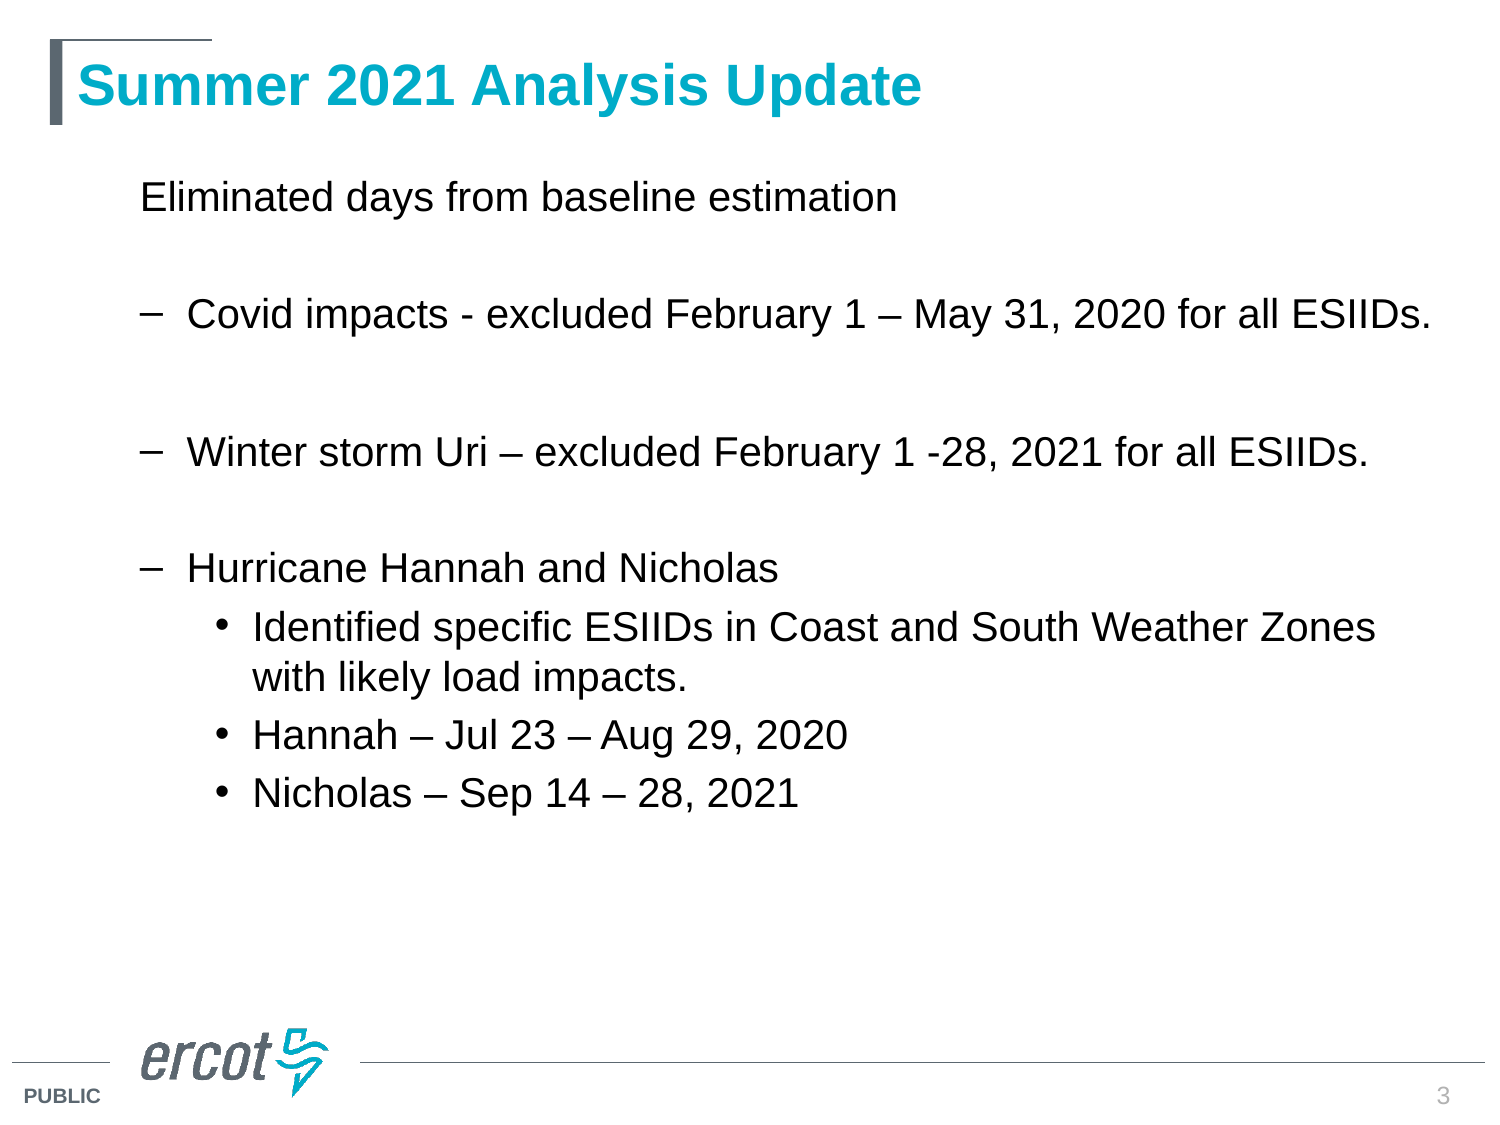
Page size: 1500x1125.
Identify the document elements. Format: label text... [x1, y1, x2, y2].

title Summer 2021 Analysis Update [62, 39, 1450, 125]
slide_number 3 [1400, 1076, 1488, 1113]
list Eliminated days from baseline estimation Covid impacts - excluded February 1 – May 31, 2020 for all ESIIDs. Winter storm Uri – excluded February 1 -28, 2021 for all ESIIDs. Hurricane Hannah and Nicholas Identified specific ESIIDs in Coast and South Weather Zones with likely load impacts. Hannah – Jul 23 – Aug 29, 2020 Nicholas – Sep 14 – 28, 2021 [50, 162, 1450, 992]
picture [137, 1024, 332, 1100]
